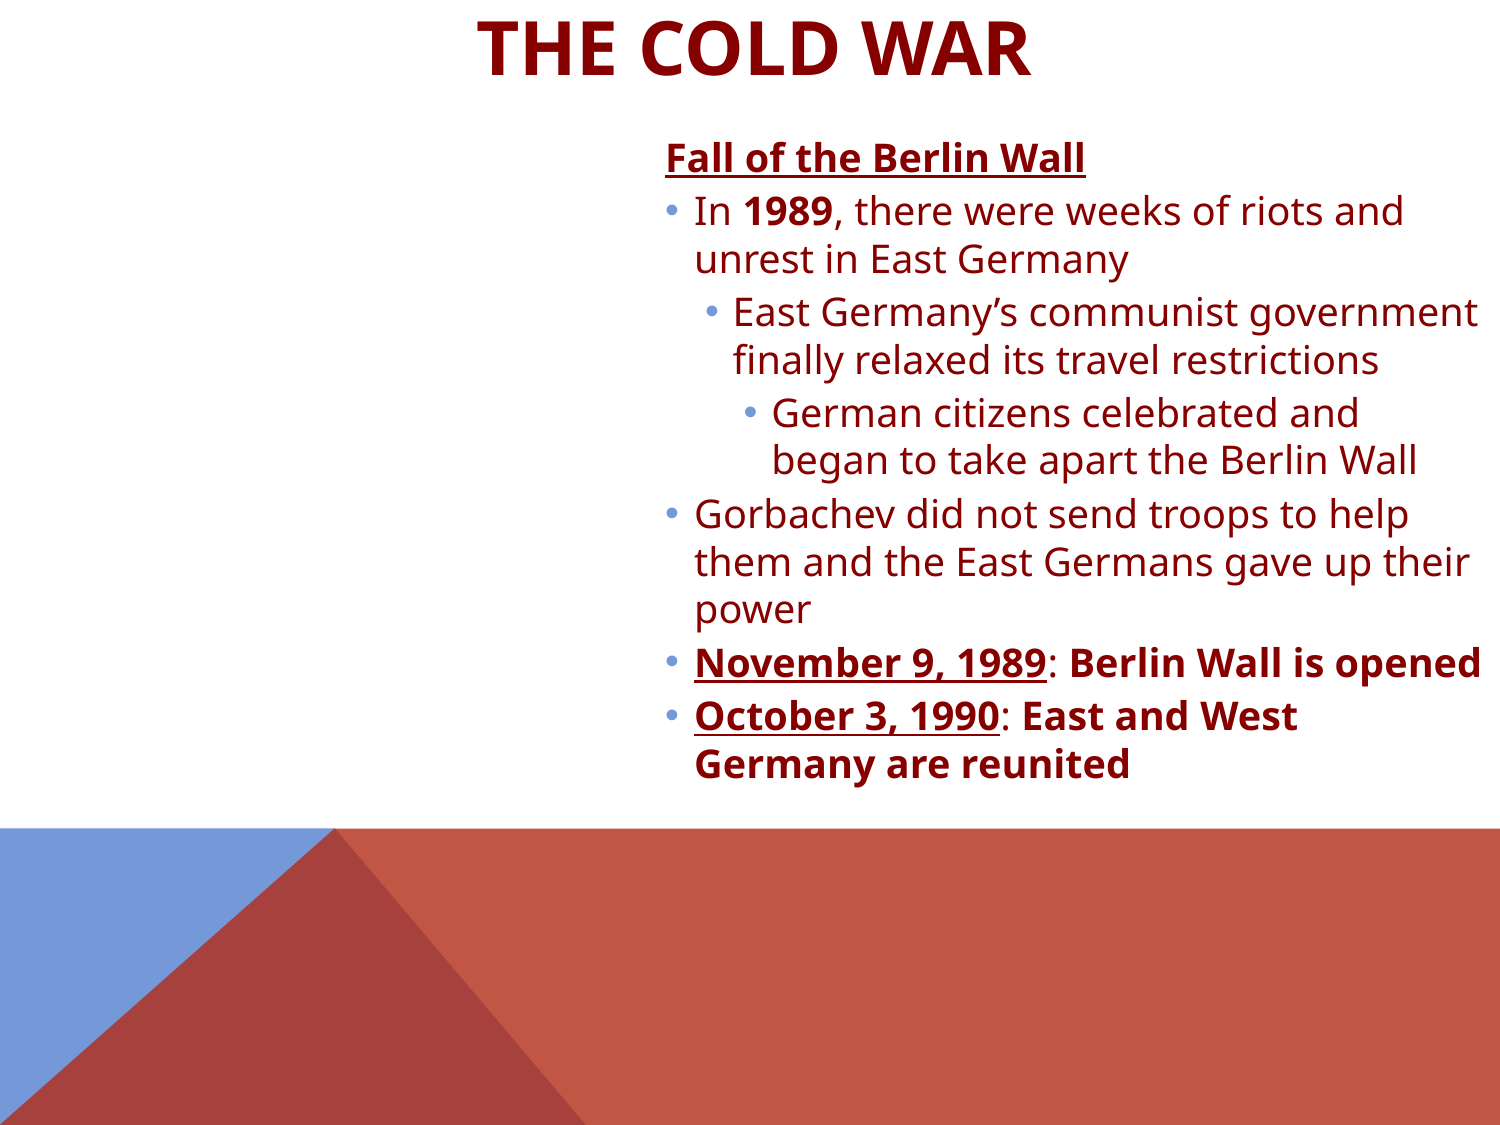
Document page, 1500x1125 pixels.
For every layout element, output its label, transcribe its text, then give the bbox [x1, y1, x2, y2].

title The Cold War [137, 0, 1372, 90]
list Fall of the Berlin Wall In 1989, there were weeks of riots and unrest in East Germany East Germany’s communist government finally relaxed its travel restrictions German citizens celebrated and began to take apart the Berlin Wall Gorbachev did not send troops to help them and the East Germans gave up their power November 9, 1989: Berlin Wall is opened October 3, 1990: East and West Germany are reunited [650, 125, 1500, 825]
